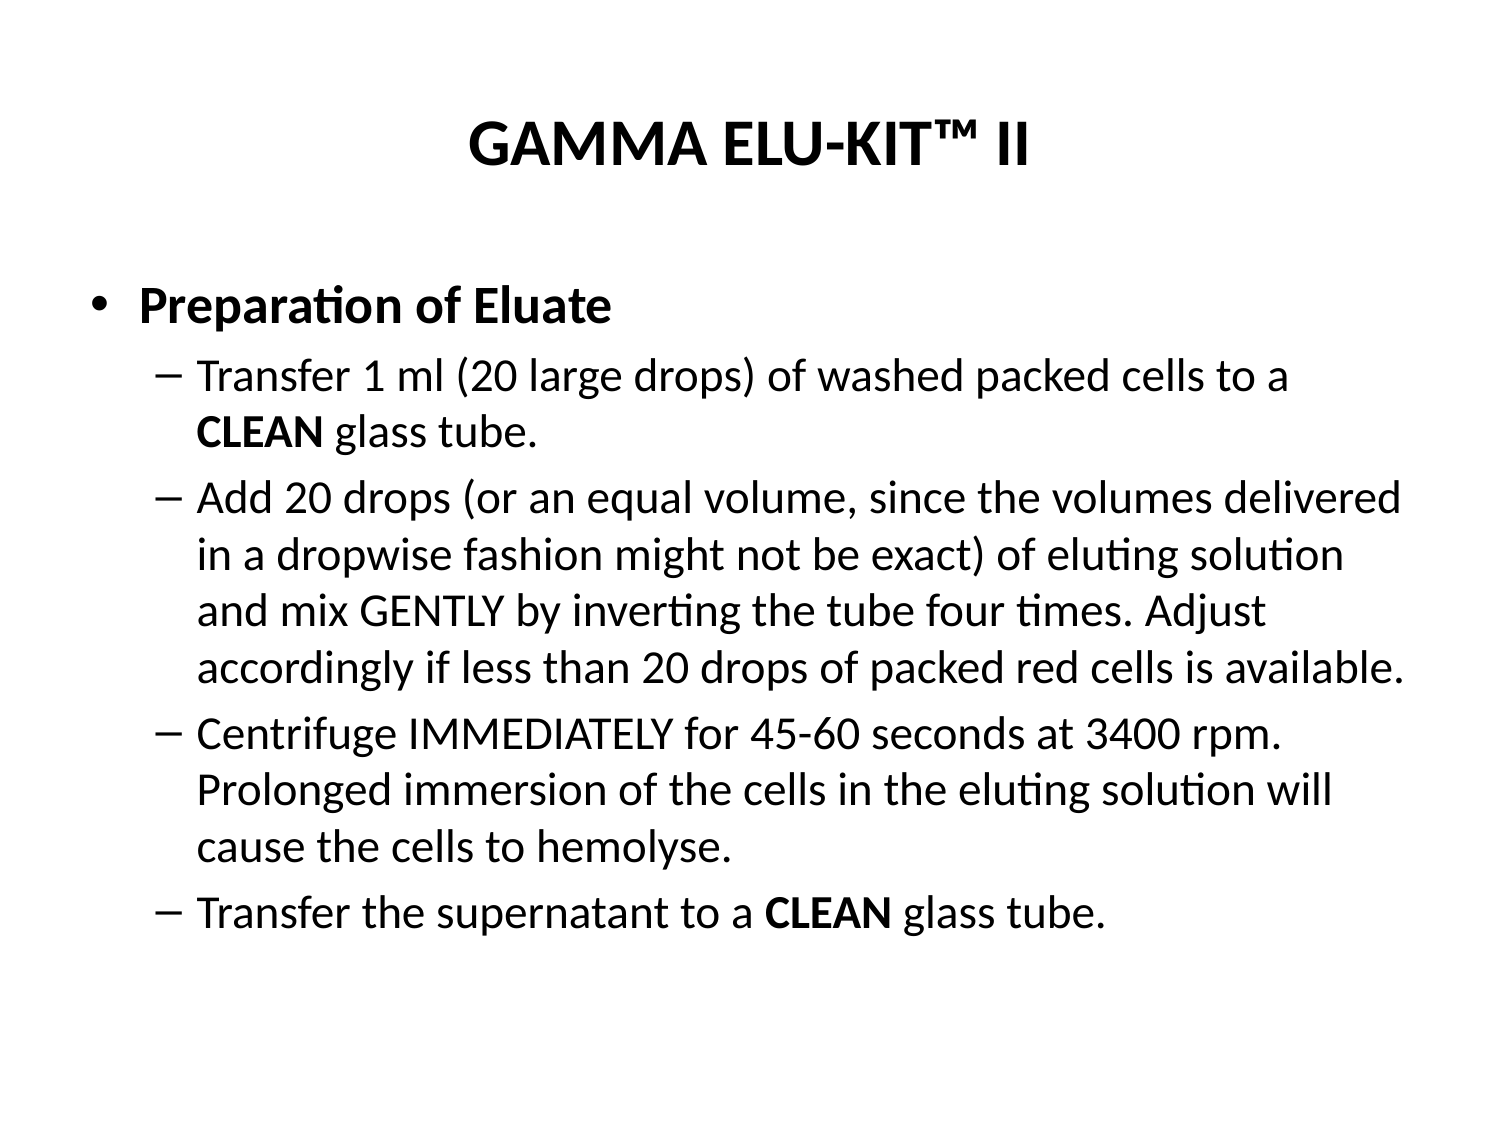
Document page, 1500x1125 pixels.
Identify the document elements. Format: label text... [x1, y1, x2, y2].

title GAMMA ELU-KIT™ II [75, 45, 1425, 233]
list Preparation of Eluate Transfer 1 ml (20 large drops) of washed packed cells to a CLEAN glass tube. Add 20 drops (or an equal volume, since the volumes delivered in a dropwise fashion might not be exact) of eluting solution and mix GENTLY by inverting the tube four times. Adjust accordingly if less than 20 drops of packed red cells is available. Centrifuge IMMEDIATELY for 45-60 seconds at 3400 rpm. Prolonged immersion of the cells in the eluting solution will cause the cells to hemolyse. Transfer the supernatant to a CLEAN glass tube. [75, 262, 1425, 1005]
